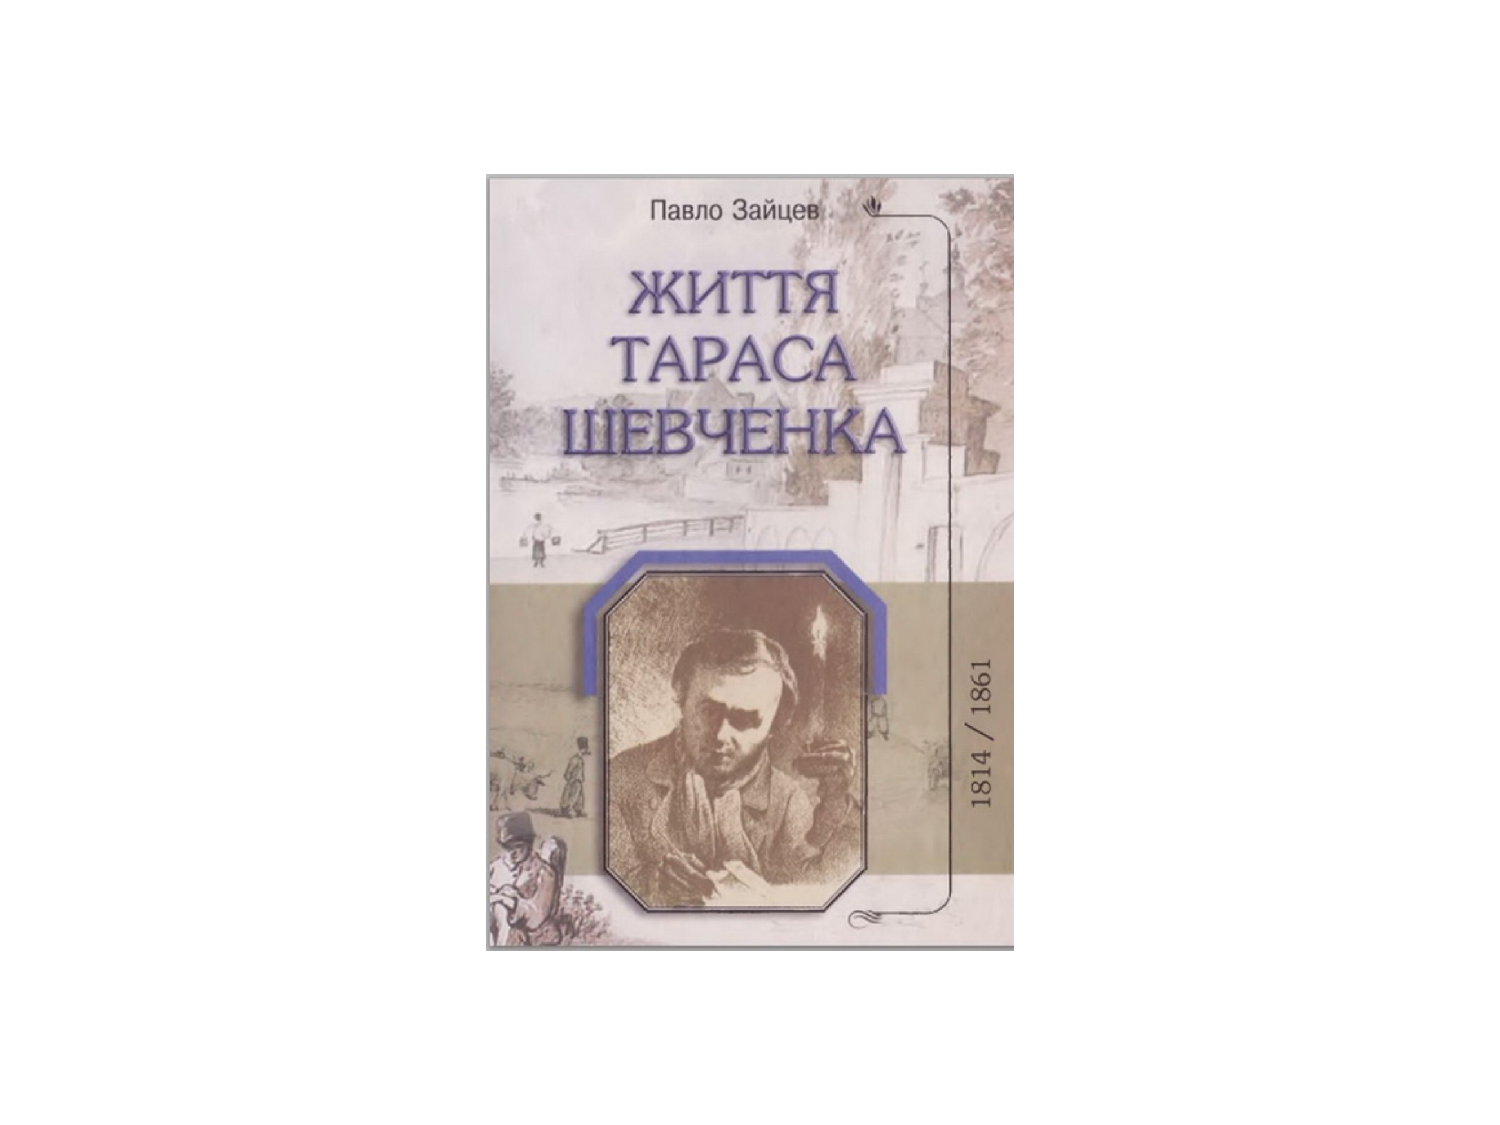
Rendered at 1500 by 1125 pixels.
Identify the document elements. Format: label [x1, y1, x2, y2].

list [485, 174, 1015, 951]
